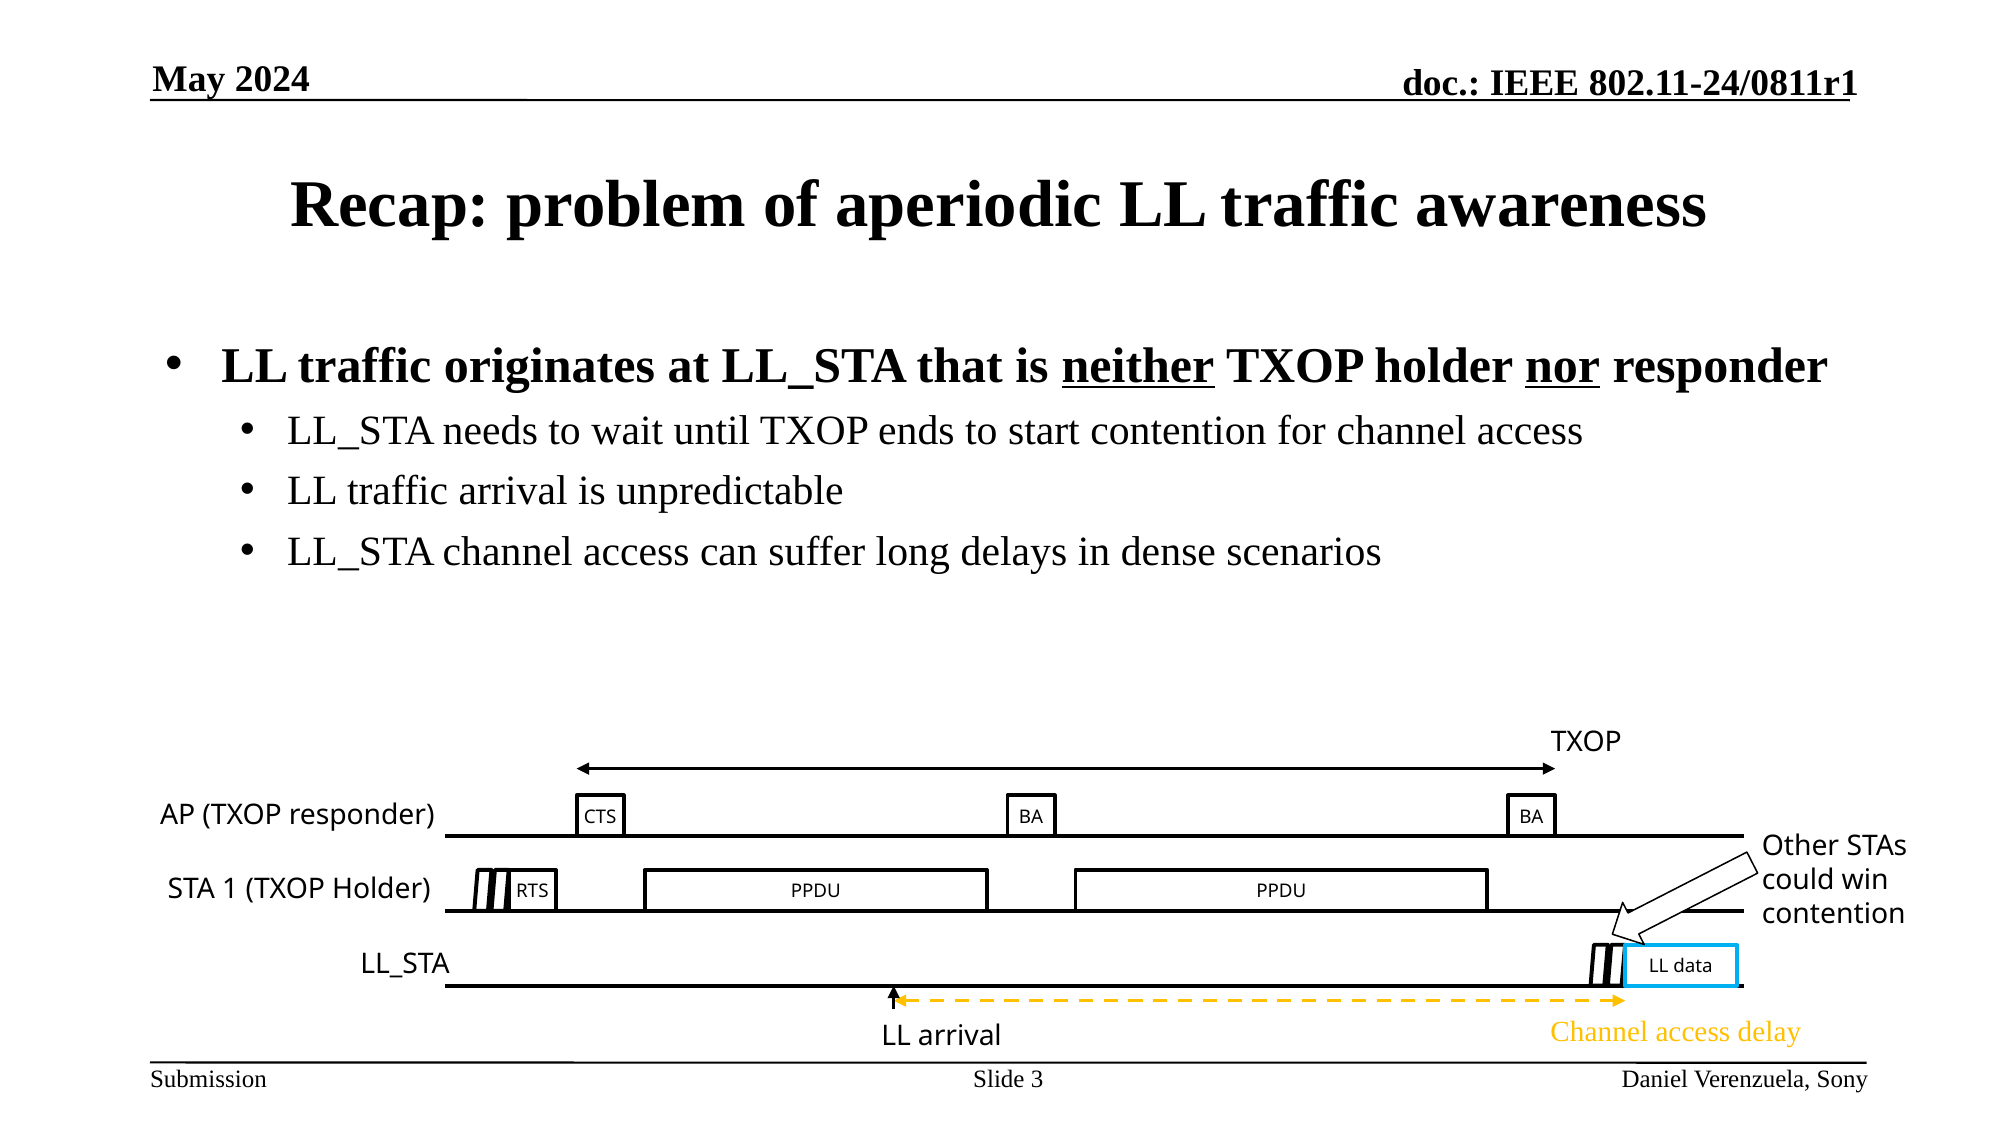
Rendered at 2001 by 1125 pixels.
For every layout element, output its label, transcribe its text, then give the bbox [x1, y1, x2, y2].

text_box STA 1 (TXOP Holder) [155, 863, 444, 911]
text_box [491, 867, 511, 910]
text_box PPDU [644, 869, 987, 909]
text_box TXOP [1538, 716, 1635, 764]
text_box [1633, 852, 1758, 910]
text_box [1607, 942, 1627, 985]
text_box LL data [1625, 944, 1737, 985]
text_box [1620, 902, 1627, 910]
text_box [1588, 942, 1610, 985]
text_box BA [1507, 795, 1556, 835]
footer Daniel Verenzuela, Sony [1171, 1061, 1869, 1093]
text_box Other STAs could win contention [1761, 826, 1984, 930]
text_box [472, 867, 494, 910]
text_box Channel access delay [1535, 997, 1808, 1054]
text_box CTS [576, 795, 624, 834]
text_box AP (TXOP responder) [147, 789, 448, 837]
text_box RTS [508, 869, 556, 910]
text_box LL_STA [347, 938, 463, 986]
text_box [1612, 920, 1667, 945]
text_box PPDU [1075, 869, 1488, 910]
text_box BA [1007, 795, 1055, 834]
text_box LL arrival [868, 1010, 1015, 1058]
title Recap: problem of aperiodic LL traffic awareness [149, 112, 1850, 288]
slide_number Slide 3 [950, 1061, 1067, 1123]
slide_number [152, 54, 563, 100]
list LL traffic originates at LL_STA that is neither TXOP holder nor responder LL_STA needs to wait until TXOP ends to start contention for channel access LL traffic arrival is unpredictable LL_STA channel access can suffer long delays in dense scenarios [149, 324, 1887, 599]
